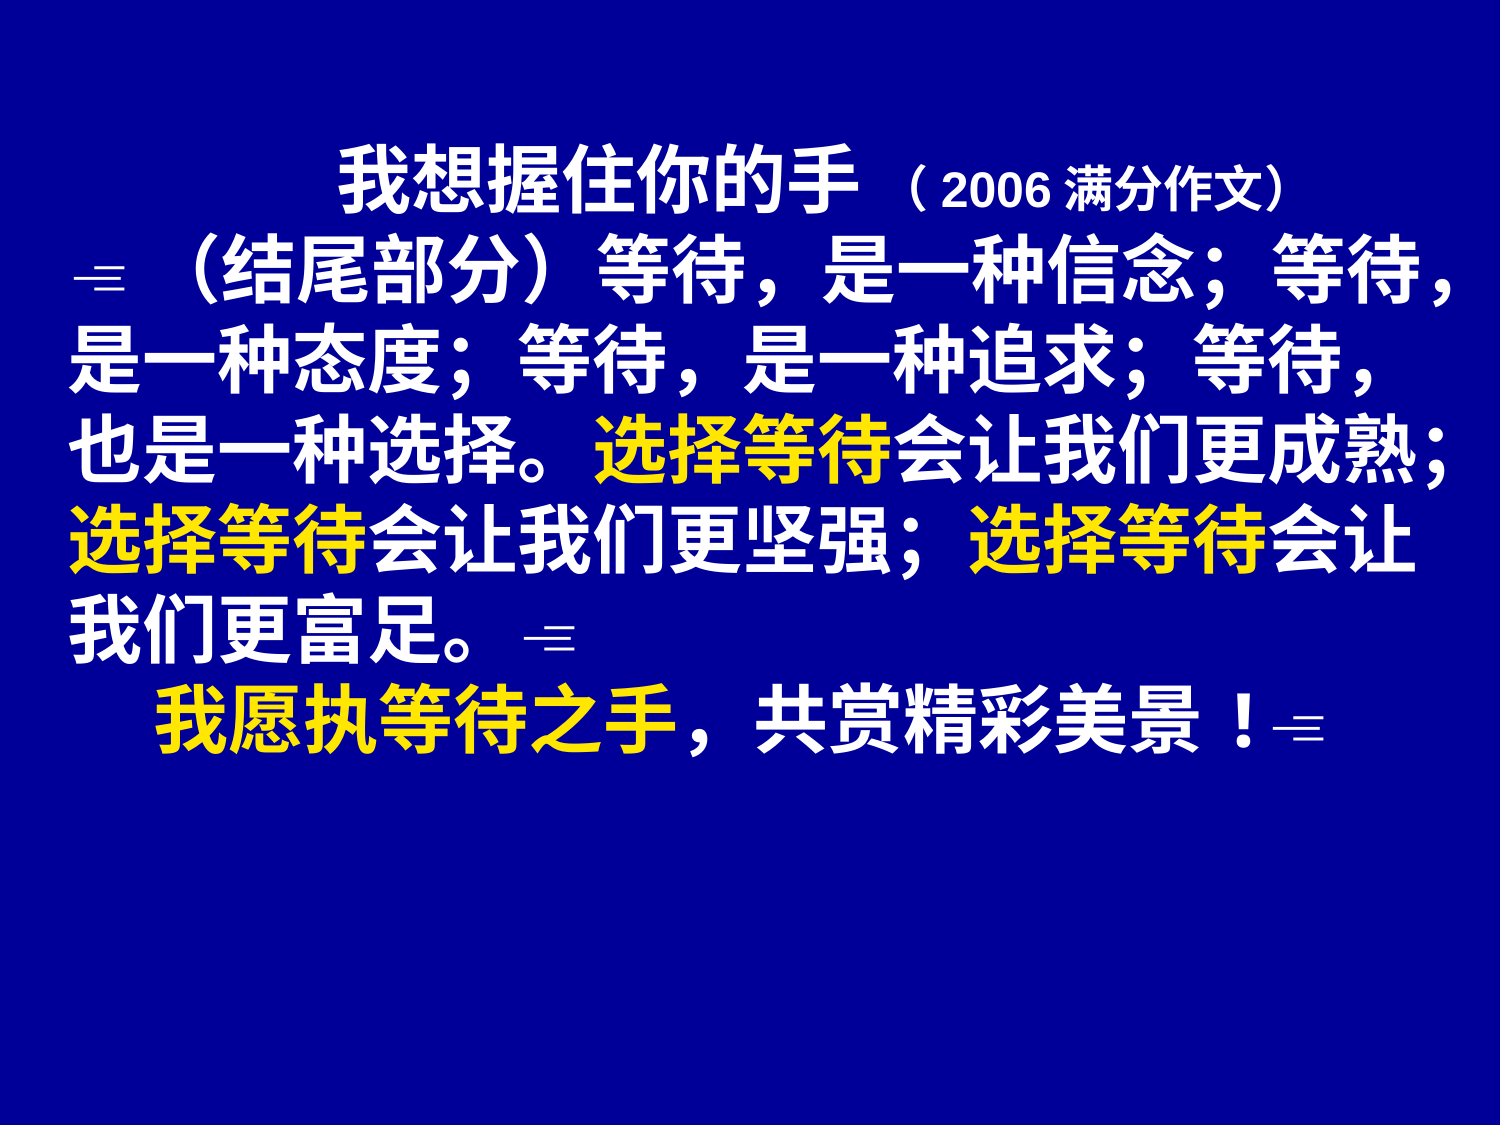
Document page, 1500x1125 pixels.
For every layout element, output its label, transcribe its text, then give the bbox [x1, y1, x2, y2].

text_box 我想握住你的手 （2006满分作文） （结尾部分）等待，是一种信念；等待，是一种态度；等待，是一种追求；等待，也是一种选择。选择等待会让我们更成熟；选择等待会让我们更坚强；选择等待会让我们更富足。 我愿执等待之手，共赏精彩美景! [53, 125, 1459, 771]
